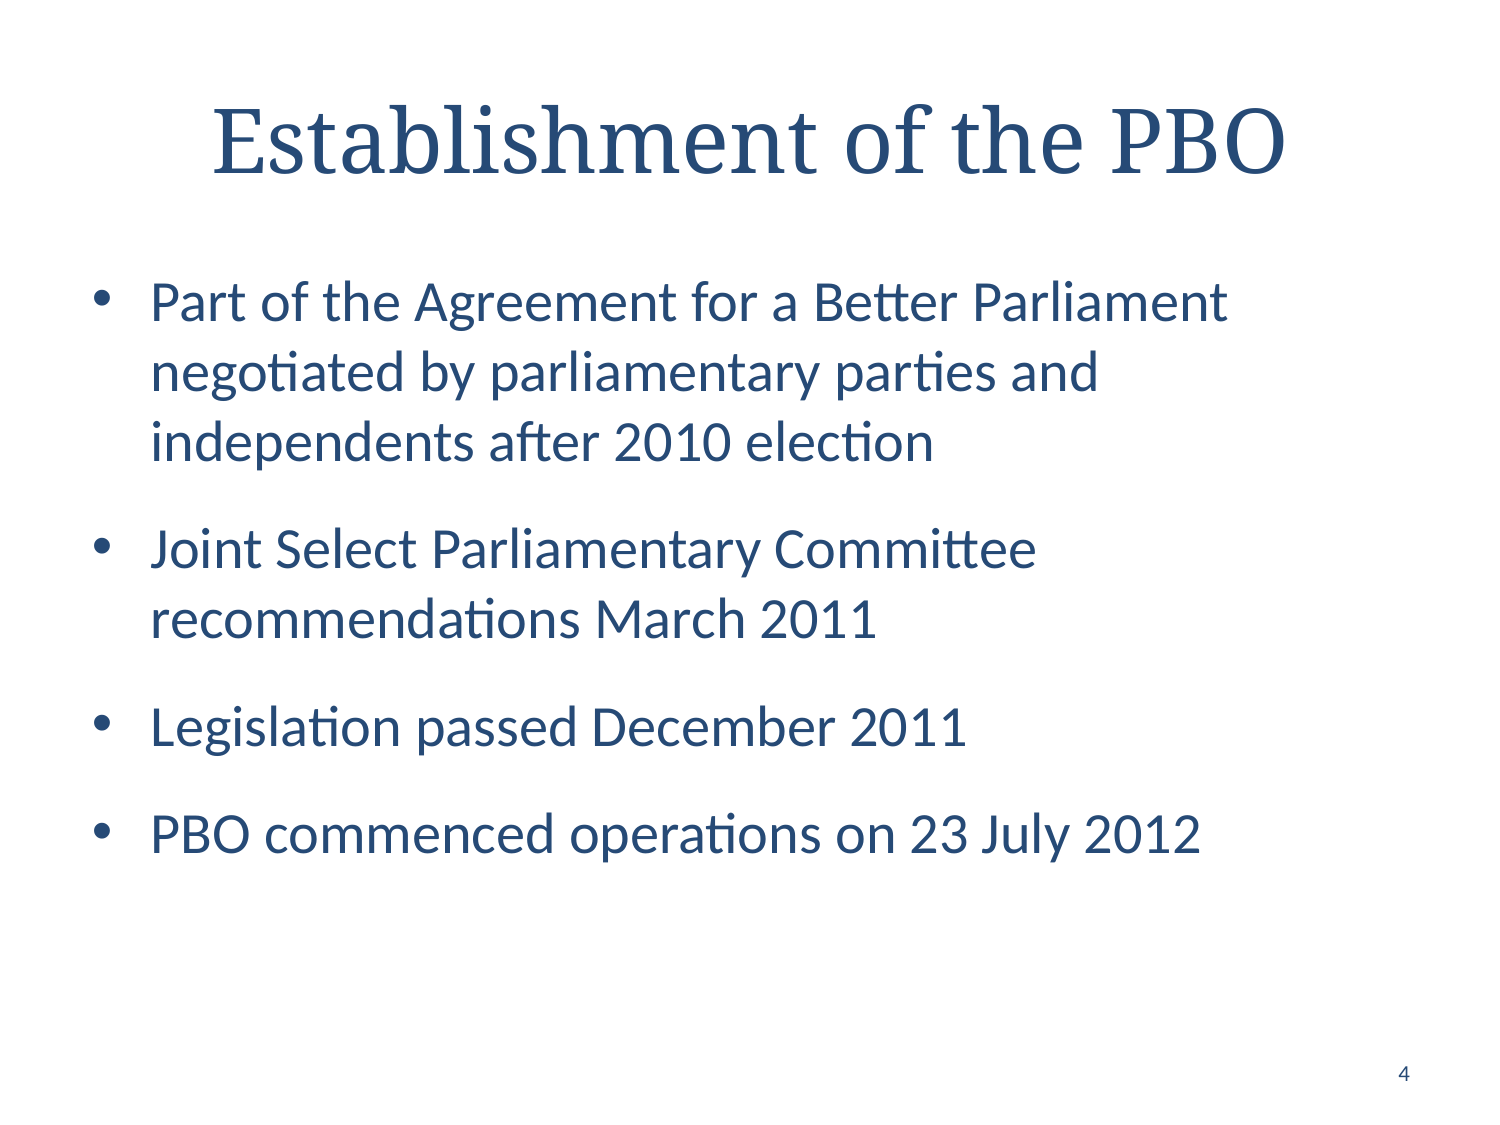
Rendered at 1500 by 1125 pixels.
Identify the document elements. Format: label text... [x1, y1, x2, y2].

title Establishment of the PBO [75, 30, 1425, 244]
list Part of the Agreement for a Better Parliament negotiated by parliamentary parties and independents after 2010 election Joint Select Parliamentary Committee recommendations March 2011 Legislation passed December 2011 PBO commenced operations on 23 July 2012 [76, 255, 1424, 1012]
slide_number 4 [1074, 1042, 1425, 1103]
